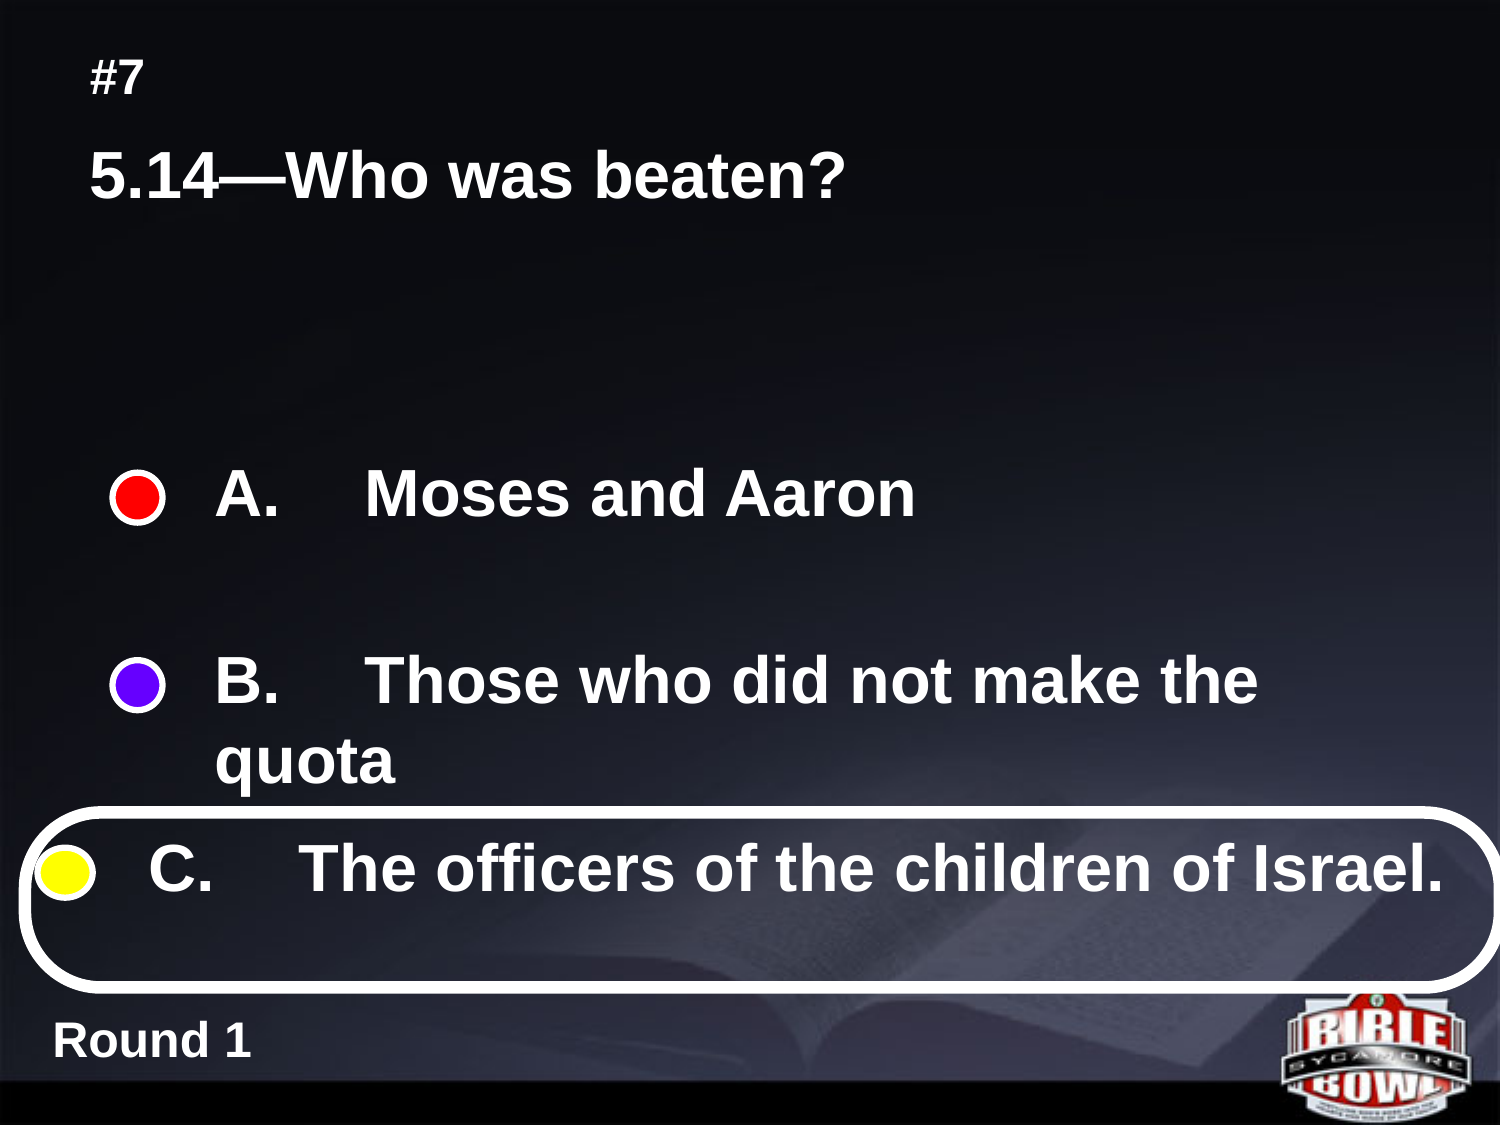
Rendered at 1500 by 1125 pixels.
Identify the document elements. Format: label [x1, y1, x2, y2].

text_box [112, 629, 1438, 806]
text_box [37, 817, 1500, 913]
picture [0, 0, 1500, 1125]
text_box [112, 442, 1438, 538]
